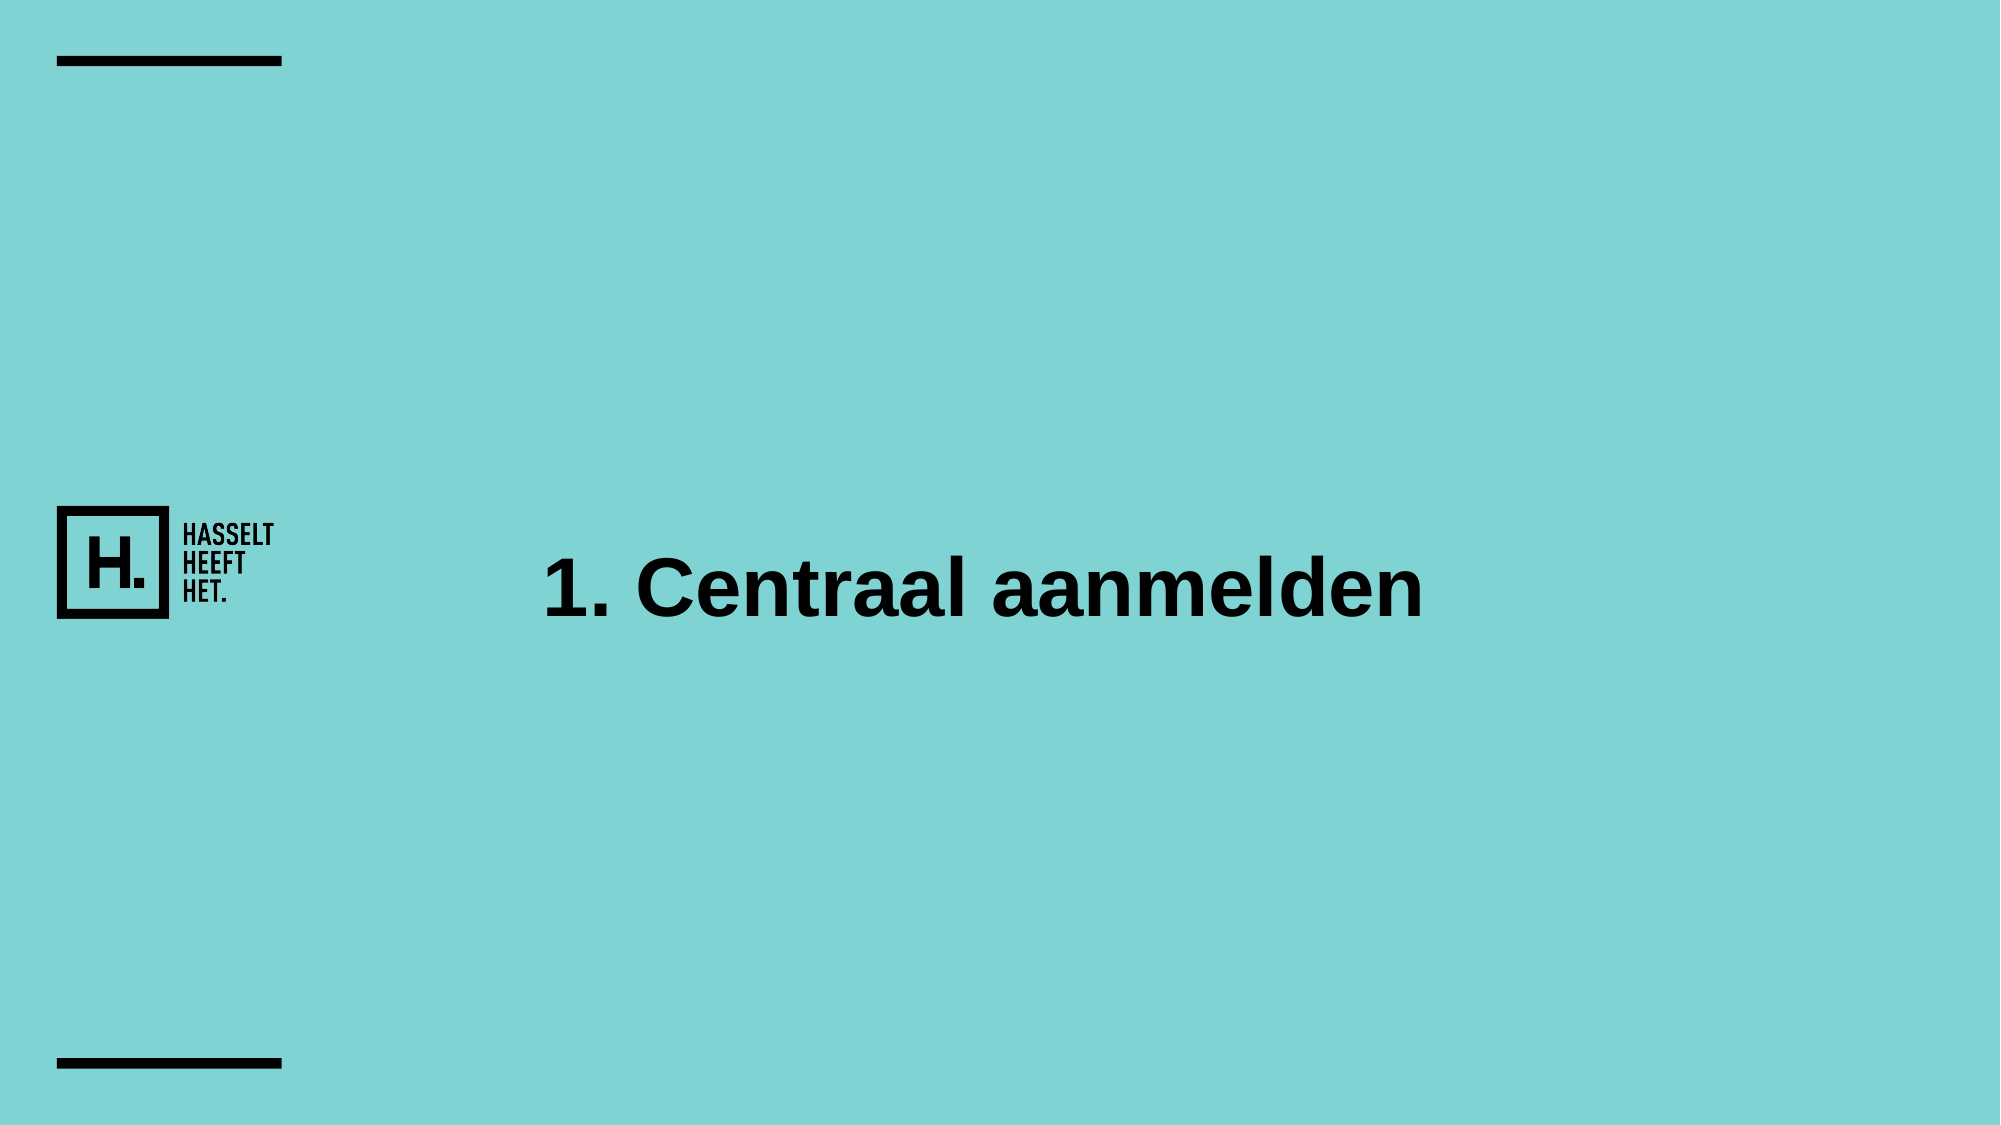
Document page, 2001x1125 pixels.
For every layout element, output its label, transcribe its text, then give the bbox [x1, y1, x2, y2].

title 1. Centraal aanmelden [542, 544, 1769, 675]
picture [0, 0, 2000, 1125]
